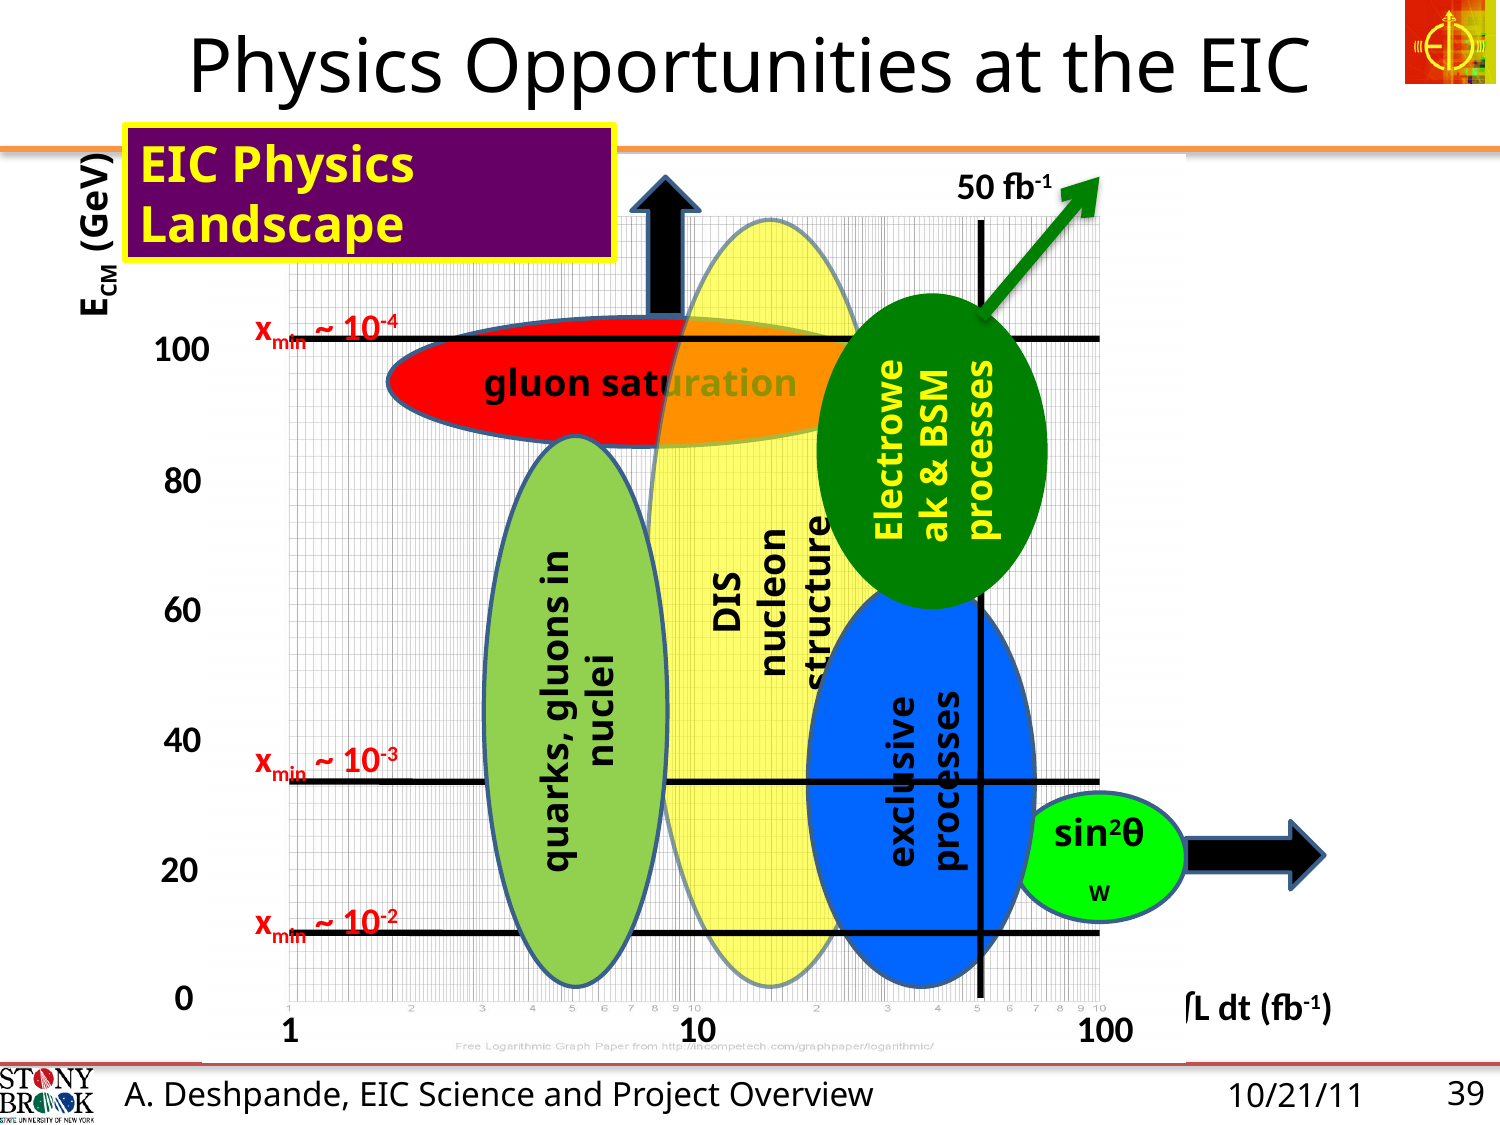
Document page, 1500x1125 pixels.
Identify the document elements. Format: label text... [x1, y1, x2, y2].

picture [0, 1068, 94, 1124]
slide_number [1150, 1064, 1381, 1124]
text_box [62, 124, 1338, 1063]
footer A. Deshpande, EIC Science and Project Overview [109, 1072, 1150, 1125]
title Physics Opportunities at the EIC [0, 0, 1500, 125]
slide_number 39 [1380, 1065, 1500, 1125]
